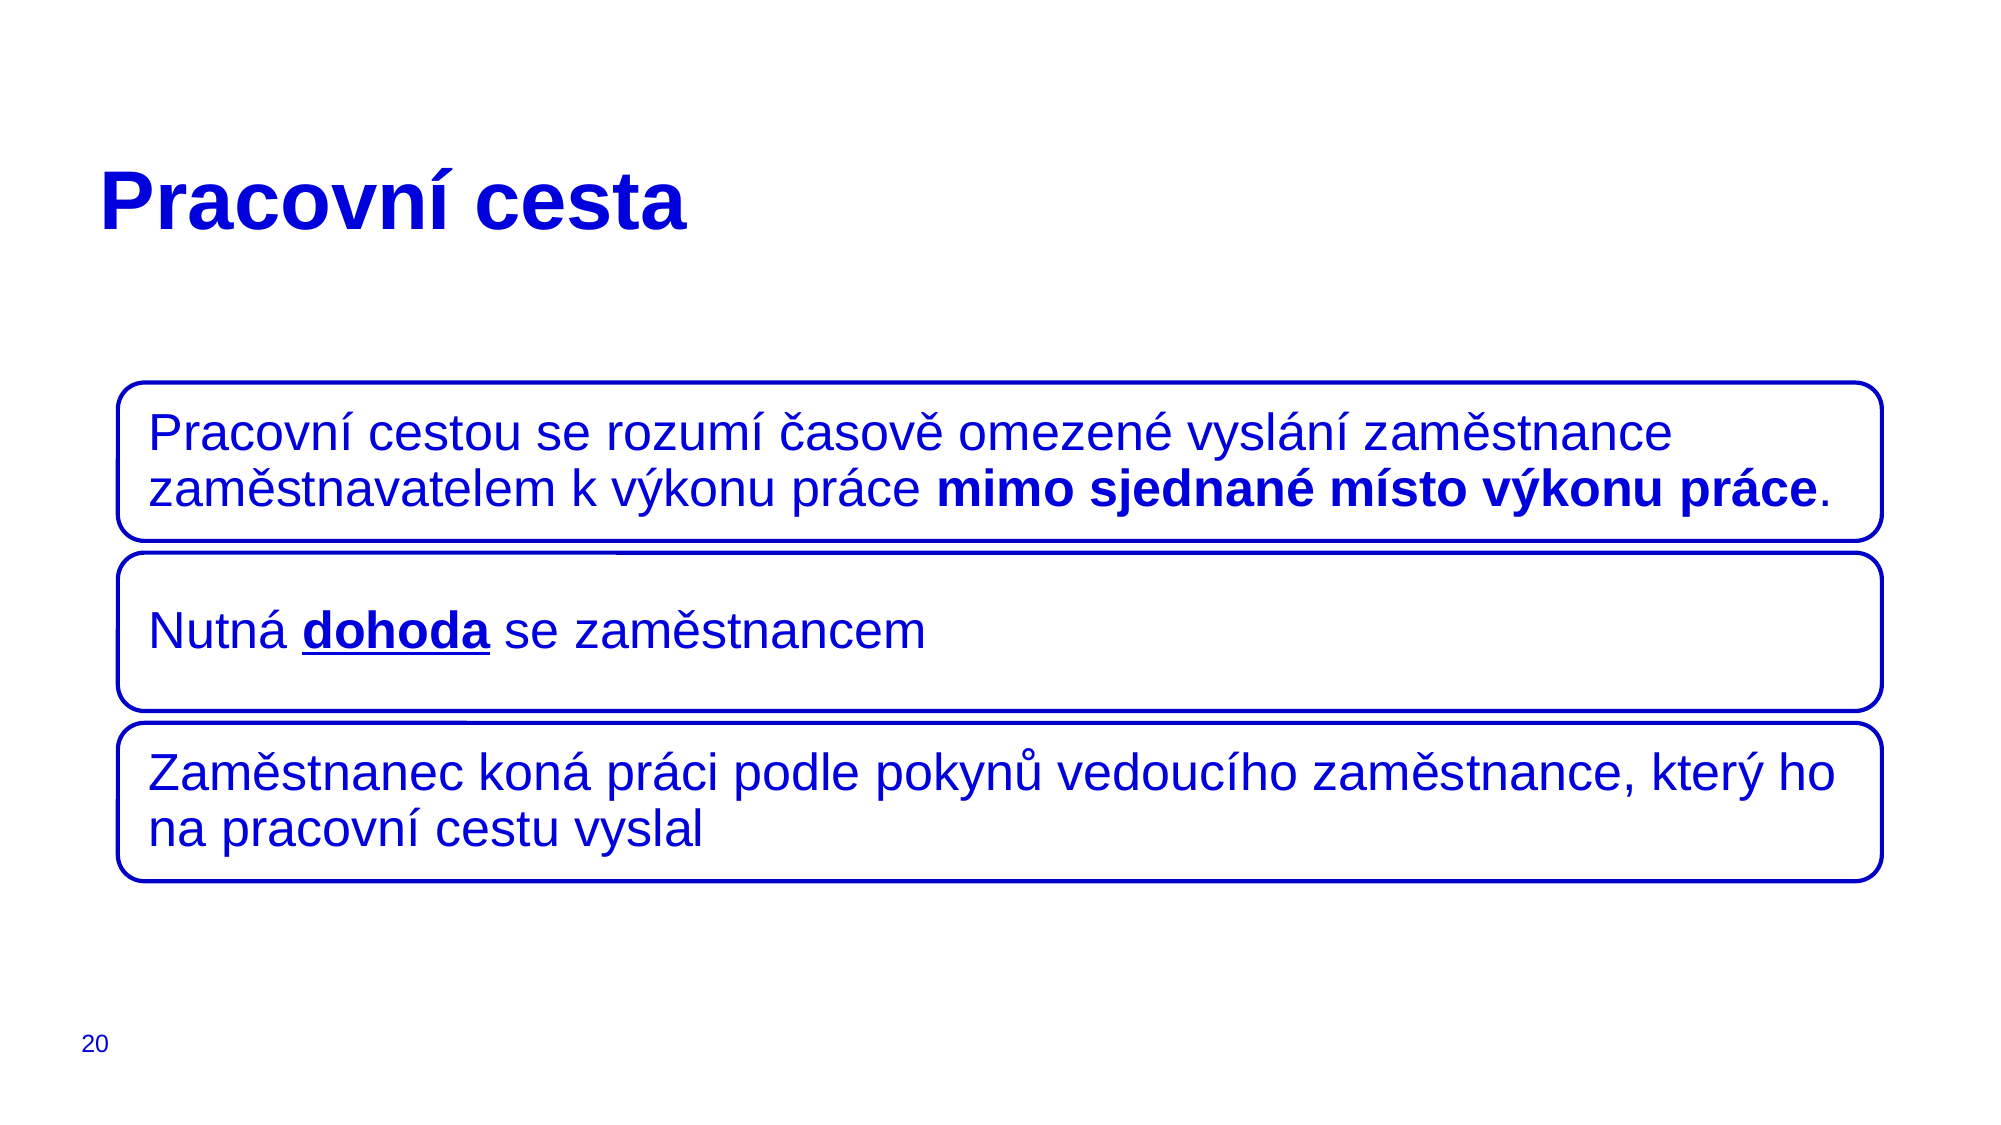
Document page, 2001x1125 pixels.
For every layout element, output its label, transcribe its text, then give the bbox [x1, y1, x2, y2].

title Pracovní cesta [99, 58, 1900, 247]
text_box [117, 306, 1883, 957]
slide_number 20 [67, 1021, 110, 1063]
